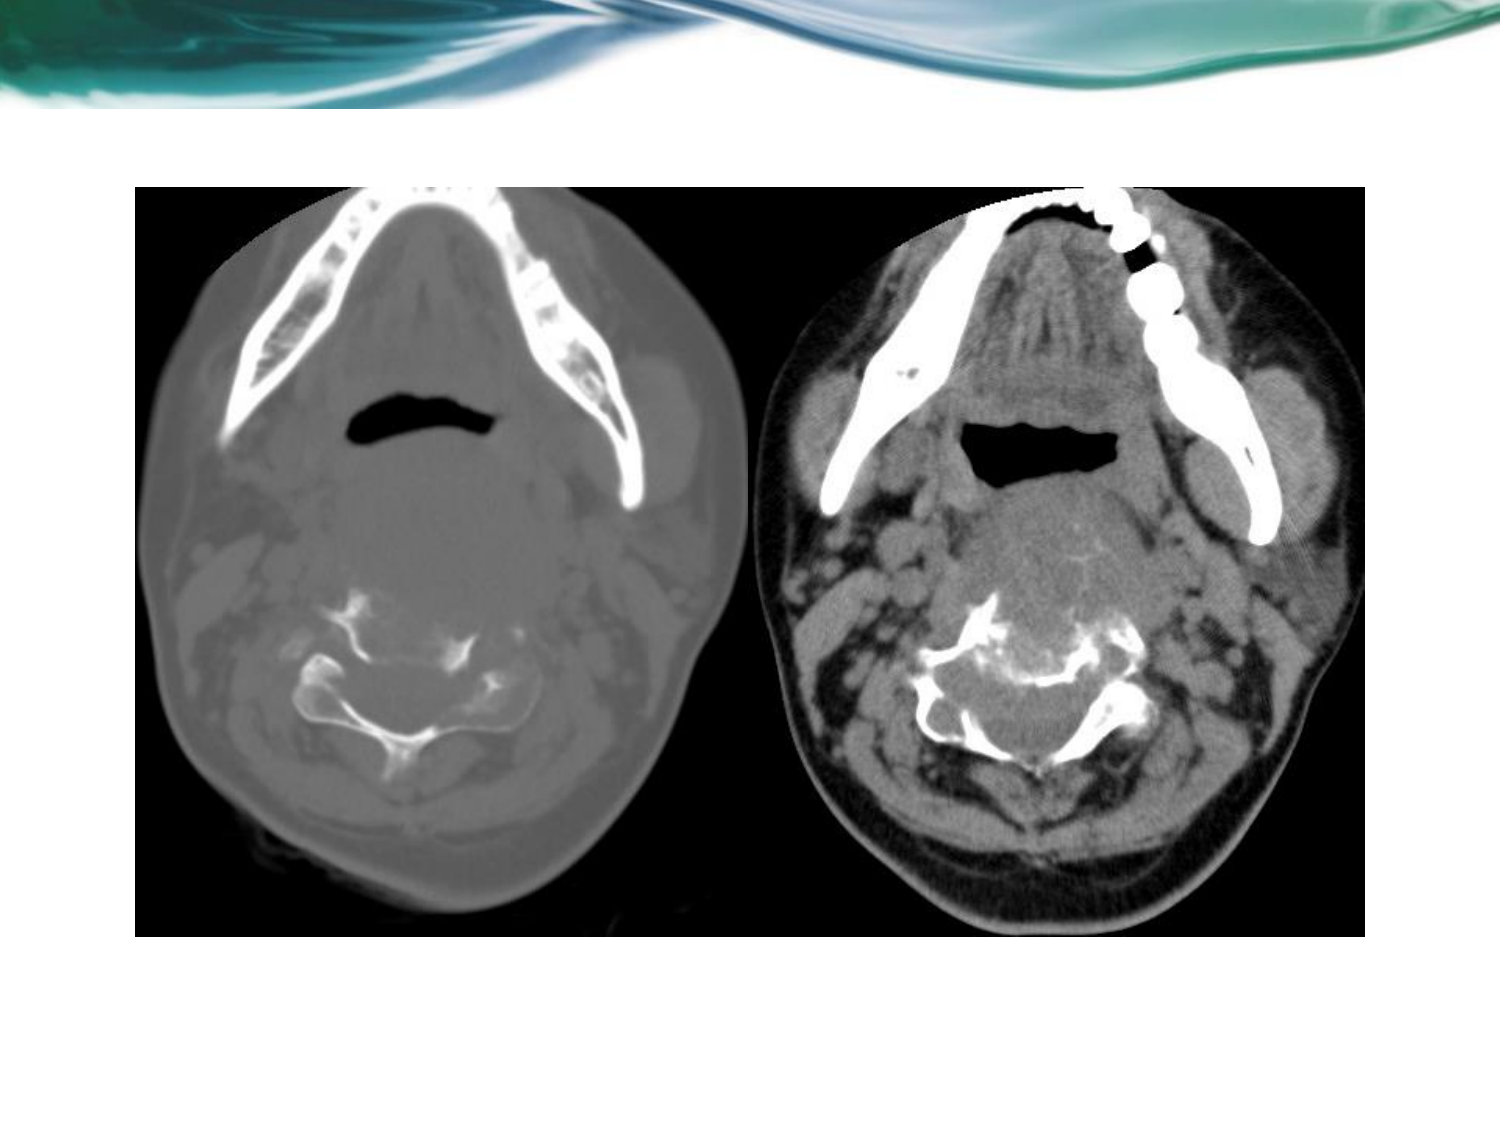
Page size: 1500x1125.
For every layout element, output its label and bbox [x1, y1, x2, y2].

picture [0, 0, 1500, 109]
text_box [135, 187, 1365, 938]
